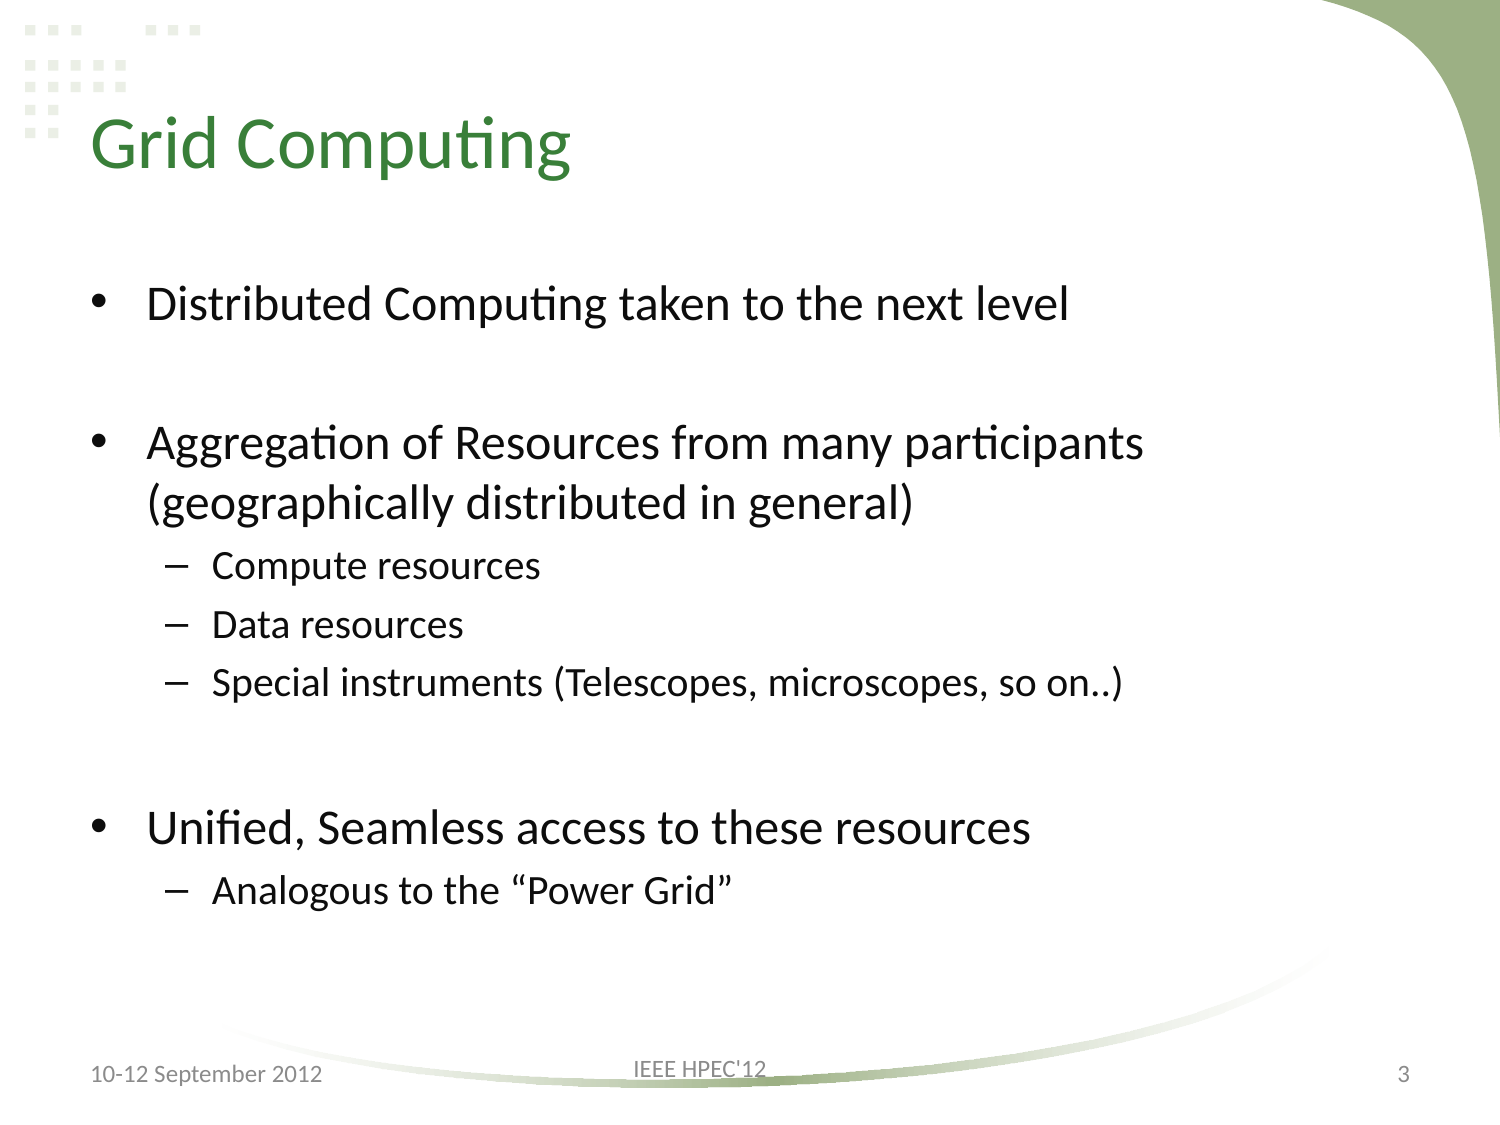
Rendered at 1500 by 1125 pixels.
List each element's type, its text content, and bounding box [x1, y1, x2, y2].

slide_number 3 [1074, 1042, 1425, 1103]
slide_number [75, 1042, 425, 1103]
title Grid Computing [75, 45, 1425, 233]
list Distributed Computing taken to the next level Aggregation of Resources from many participants (geographically distributed in general) Compute resources Data resources Special instruments (Telescopes, microscopes, so on..) Unified, Seamless access to these resources Analogous to the “Power Grid” [75, 262, 1425, 1005]
footer IEEE HPEC'12 [462, 1037, 938, 1098]
